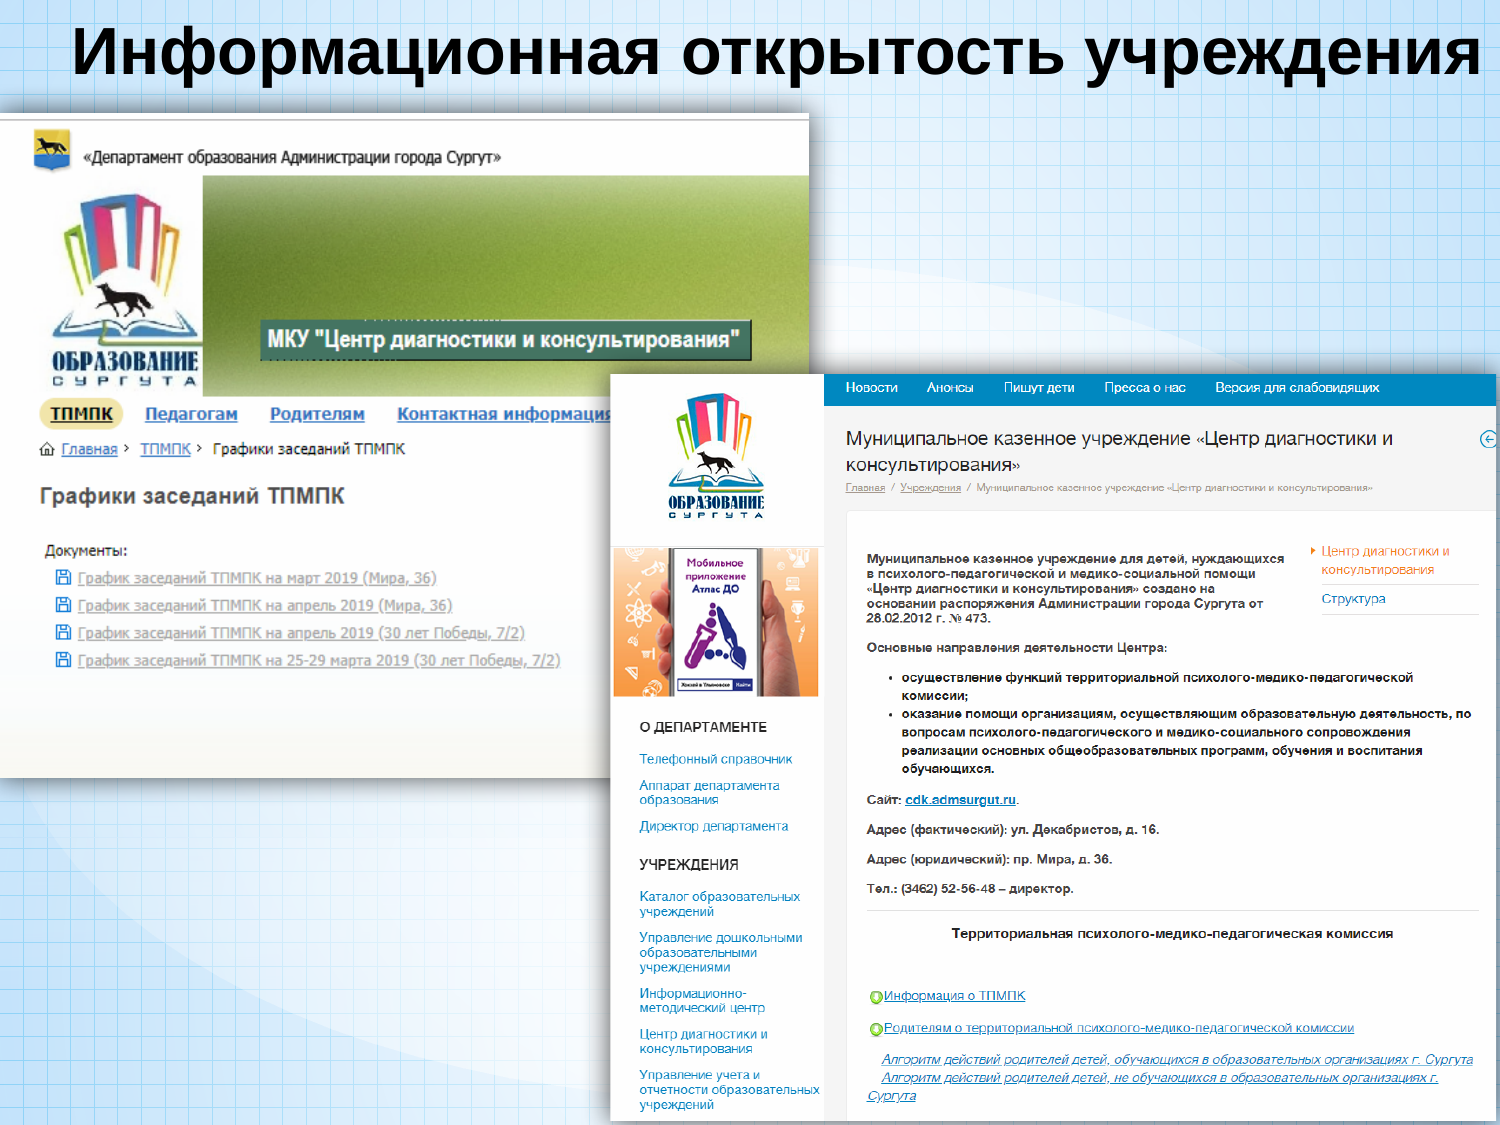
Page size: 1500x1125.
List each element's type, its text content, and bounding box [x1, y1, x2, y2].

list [609, 374, 1497, 1122]
title Информационная открытость учреждения [0, 0, 1500, 166]
picture [0, 113, 810, 778]
